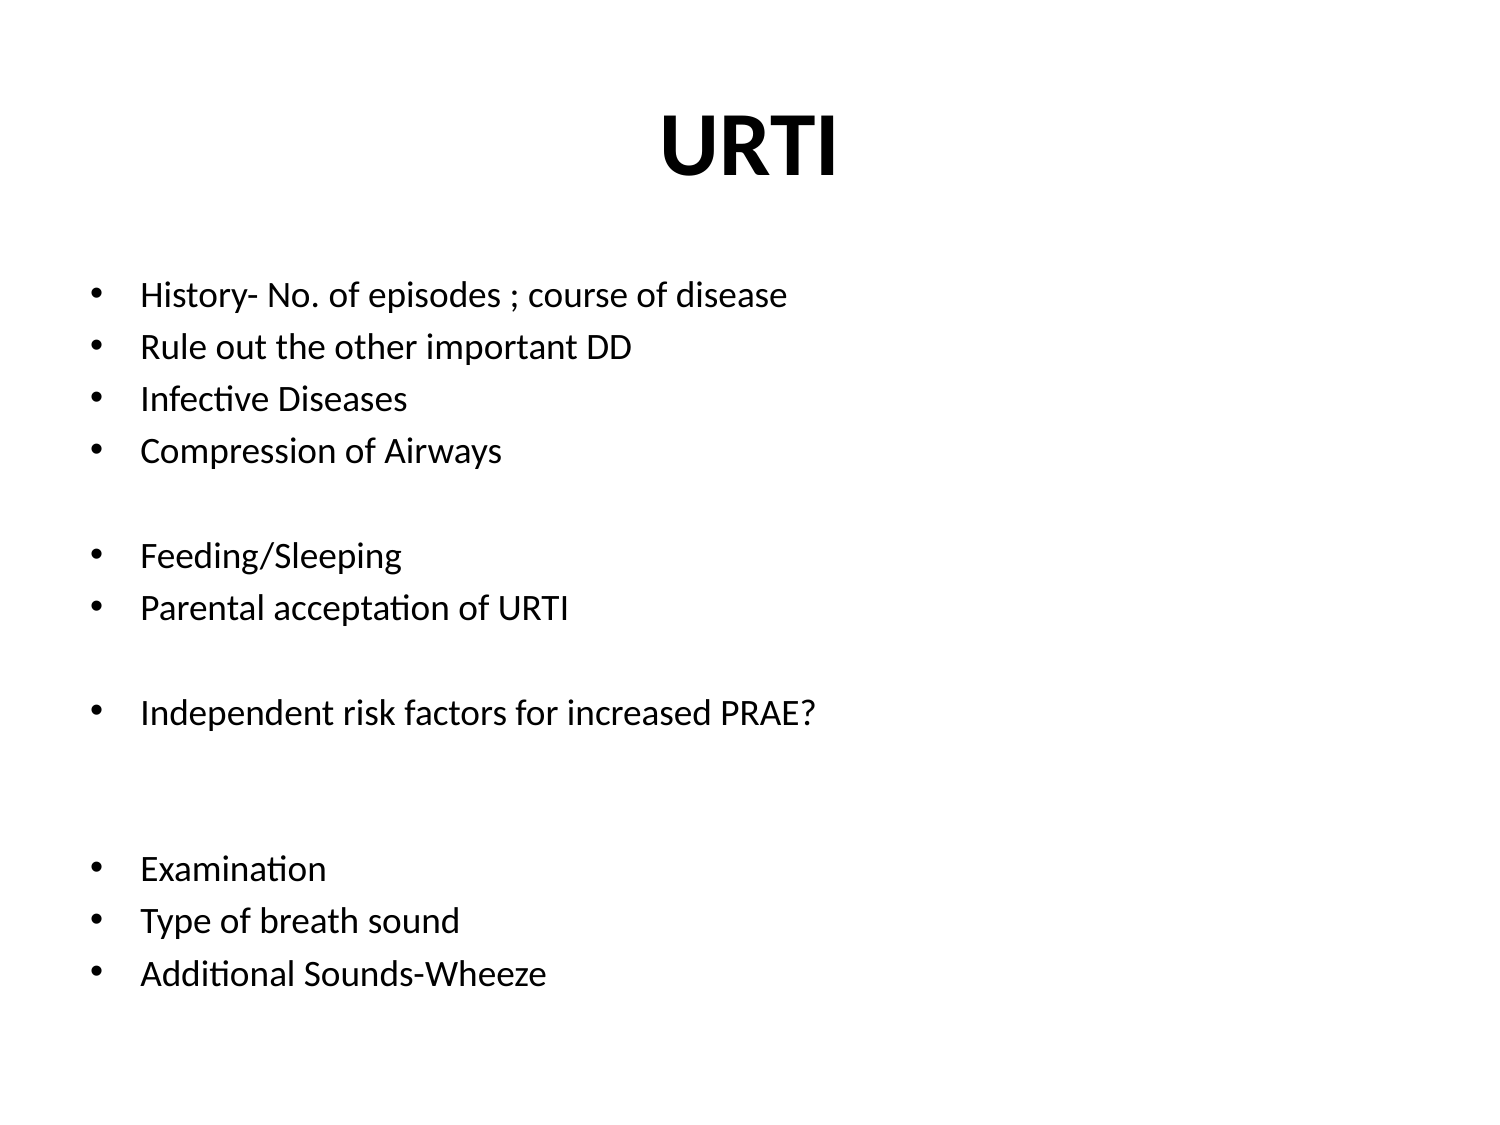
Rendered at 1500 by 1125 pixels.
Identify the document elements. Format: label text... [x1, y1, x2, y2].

list History- No. of episodes ; course of disease Rule out the other important DD Infective Diseases Compression of Airways Feeding/Sleeping Parental acceptation of URTI Independent risk factors for increased PRAE? Examination Type of breath sound Additional Sounds-Wheeze [75, 262, 1425, 1005]
title URTI [75, 45, 1425, 233]
